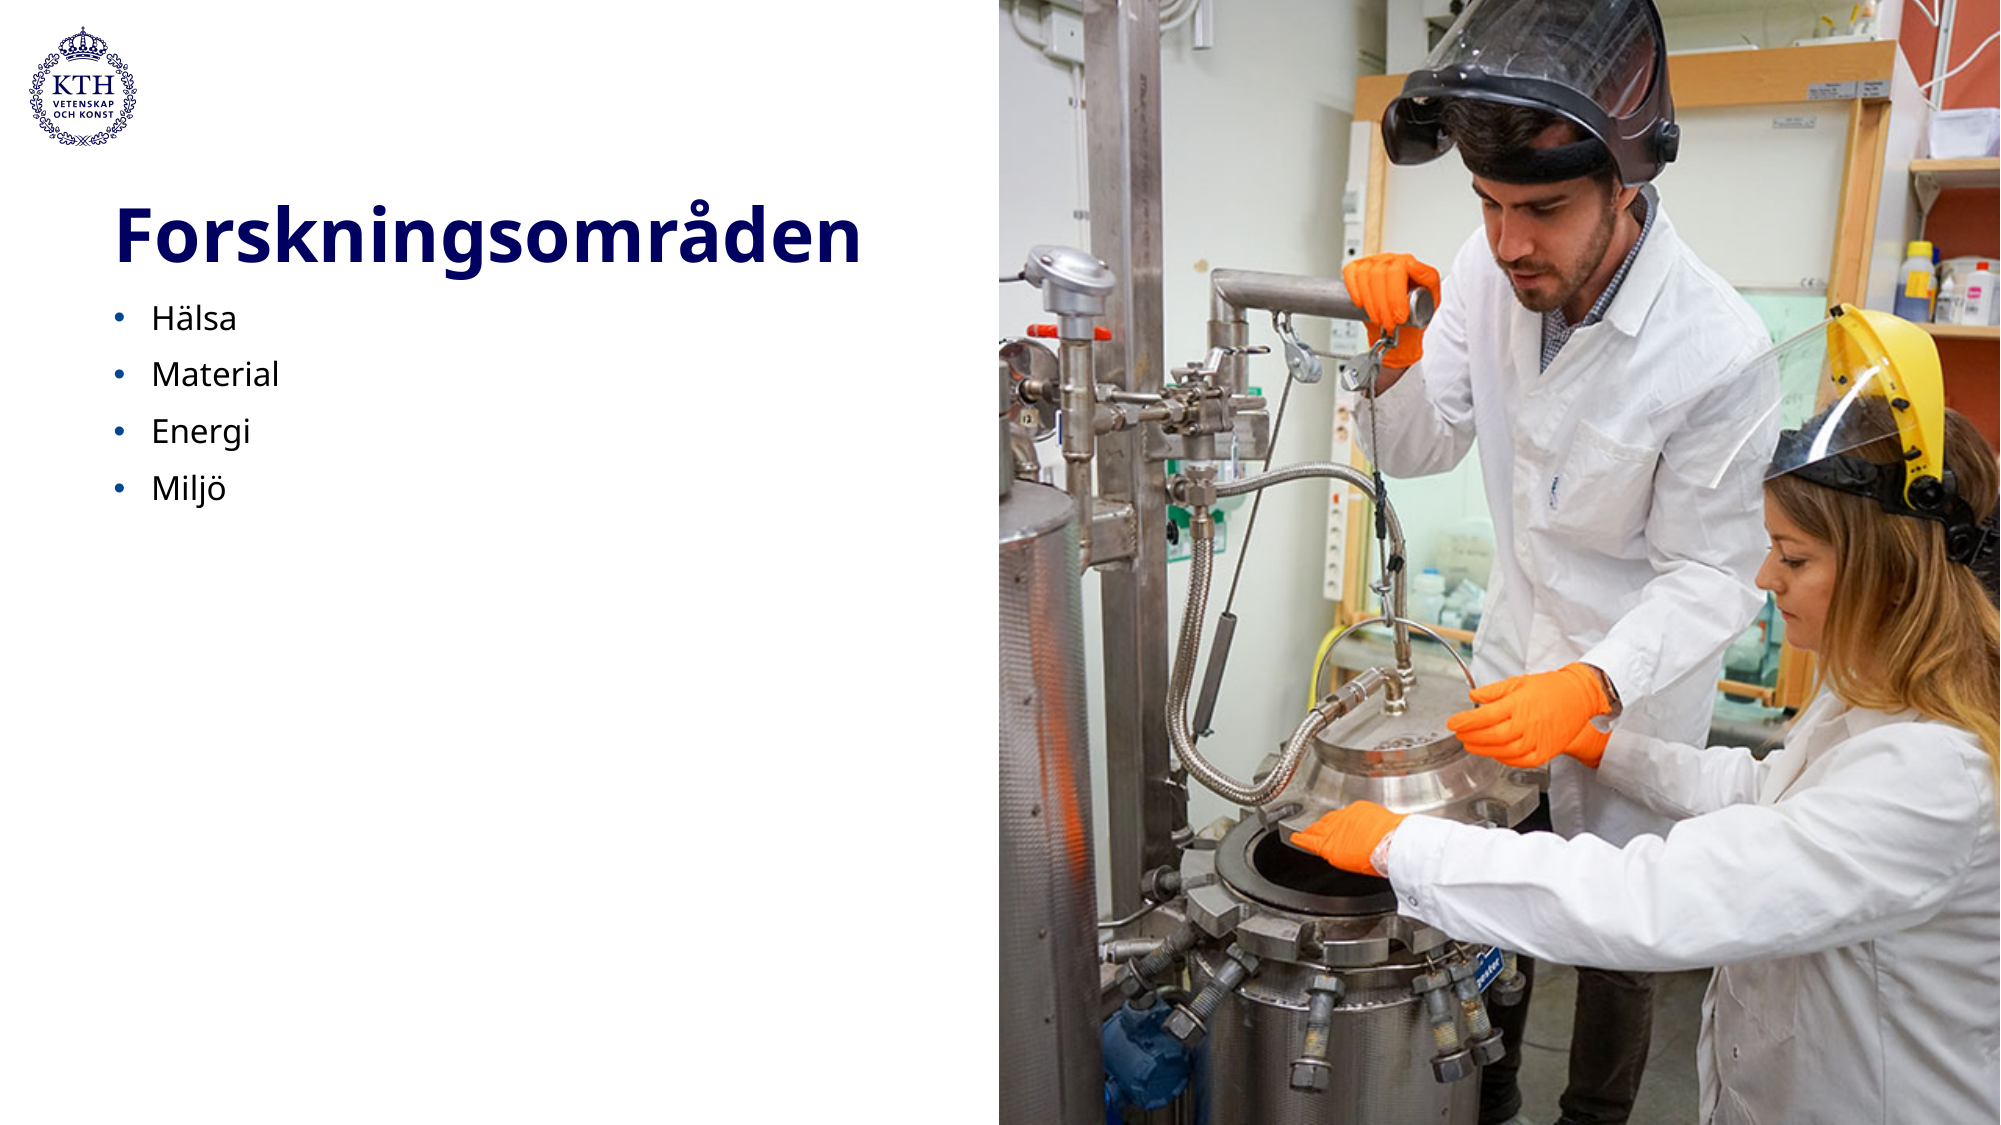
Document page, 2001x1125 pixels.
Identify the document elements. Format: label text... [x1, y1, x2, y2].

picture [999, 0, 2000, 1125]
picture [29, 26, 137, 146]
title Forskningsområden [98, 179, 908, 293]
list Hälsa Material Energi Miljö [98, 293, 908, 1038]
